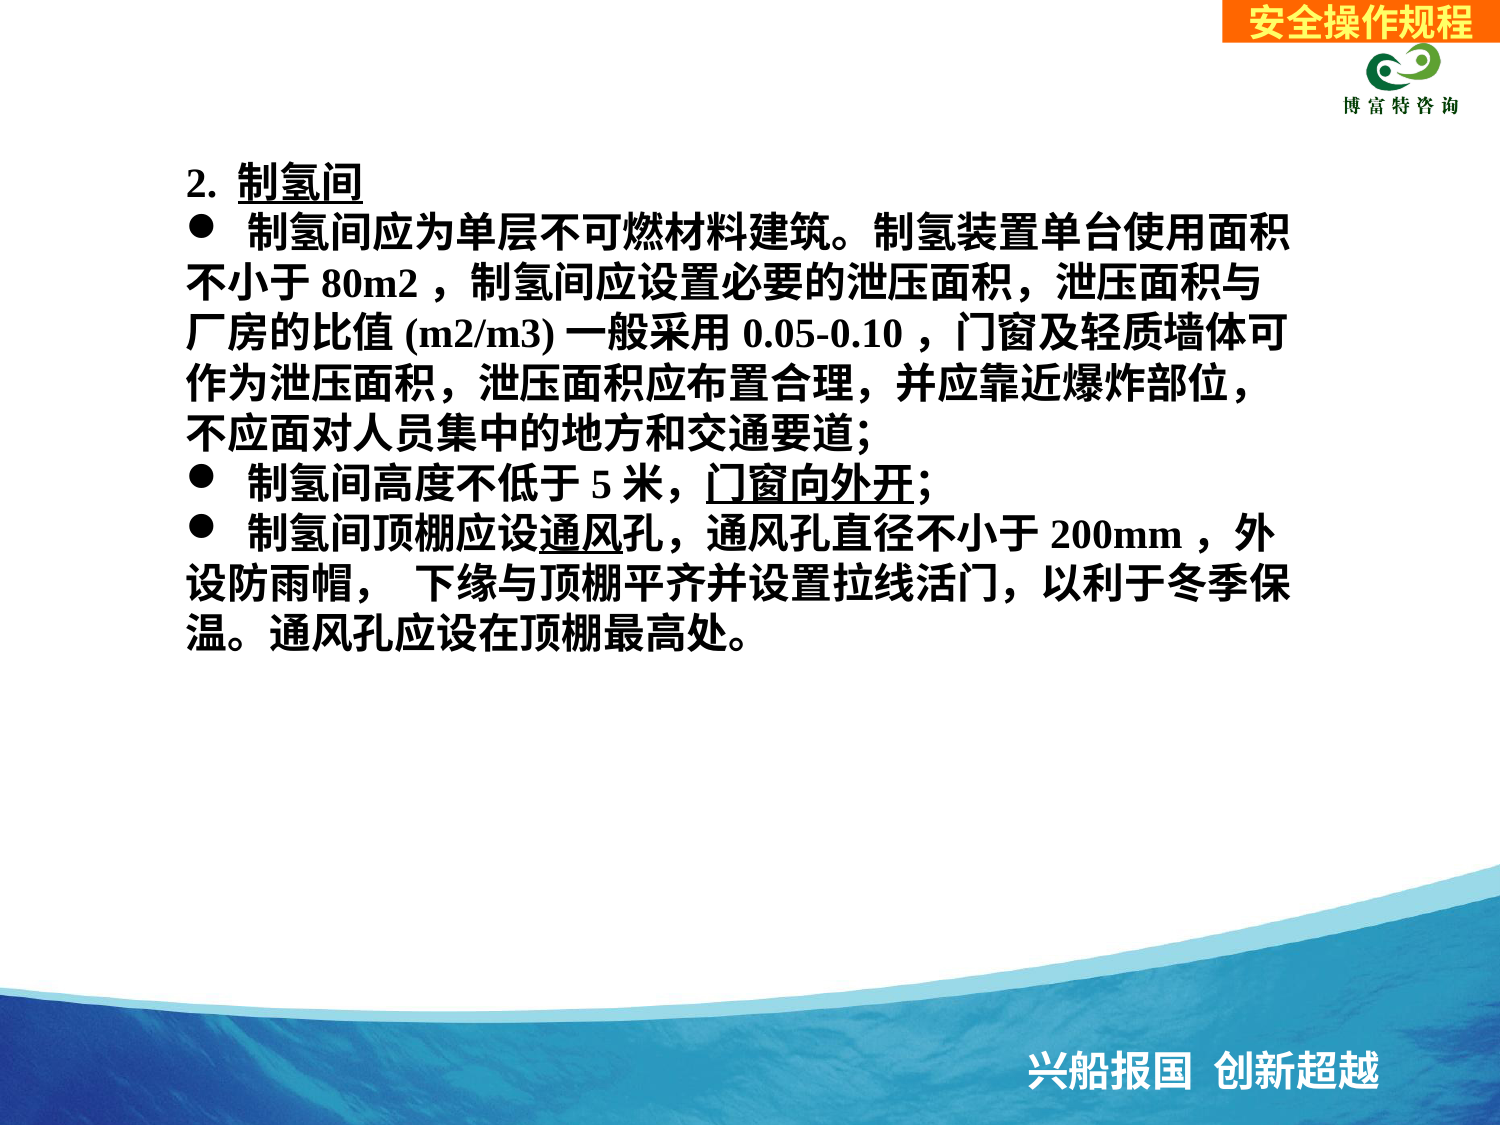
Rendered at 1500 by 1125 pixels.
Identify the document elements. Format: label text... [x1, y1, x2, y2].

text_box 2. 制氢间 制氢间应为单层不可燃材料建筑。制氢装置单台使用面积不小于80m2，制氢间应设置必要的泄压面积，泄压面积与厂房的比值(m2/m3)一般采用0.05-0.10，门窗及轻质墙体可作为泄压面积，泄压面积应布置合理，并应靠近爆炸部位，不应面对人员集中的地方和交通要道； 制氢间高度不低于5米，门窗向外开； 制氢间顶棚应设通风孔，通风孔直径不小于200mm，外设防雨帽，下缘与顶棚平齐并设置拉线活门，以利于冬季保温。通风孔应设在顶棚最高处。 [171, 148, 1317, 664]
text_box 安全操作规程 [1222, 0, 1500, 43]
picture [1329, 43, 1477, 117]
picture [0, 864, 1500, 1125]
